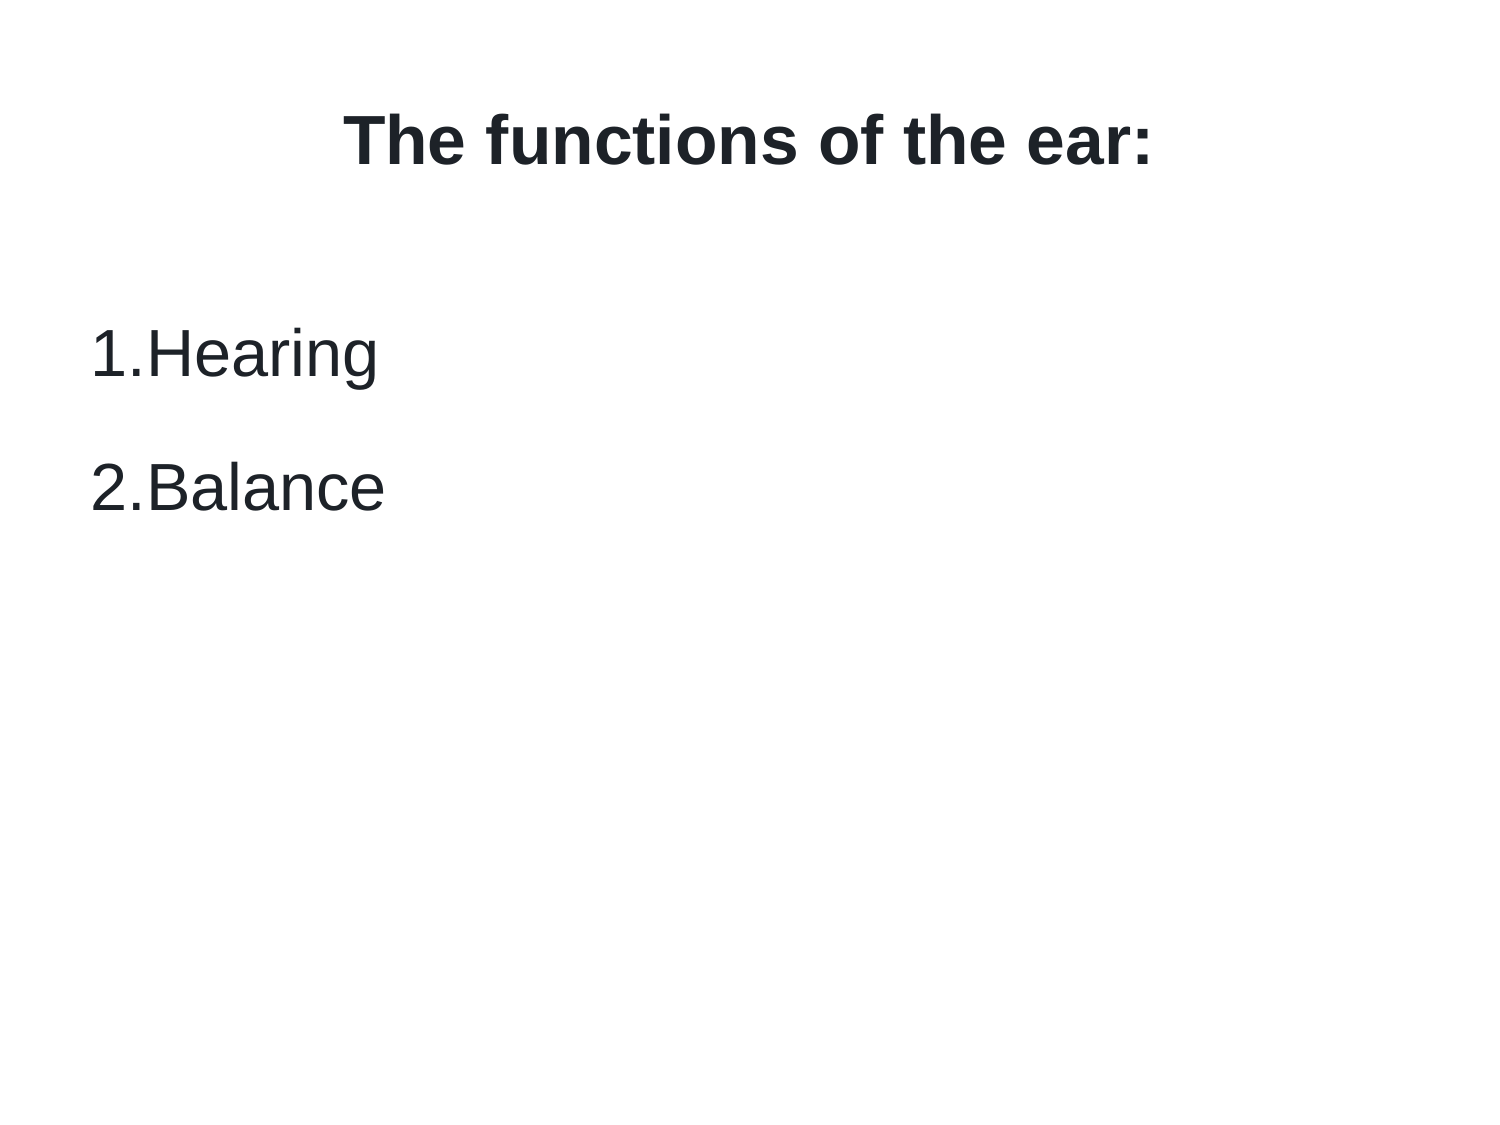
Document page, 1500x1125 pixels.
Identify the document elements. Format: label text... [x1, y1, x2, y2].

title The functions of the ear: [75, 45, 1425, 233]
list Hearing Balance [75, 262, 1425, 1005]
